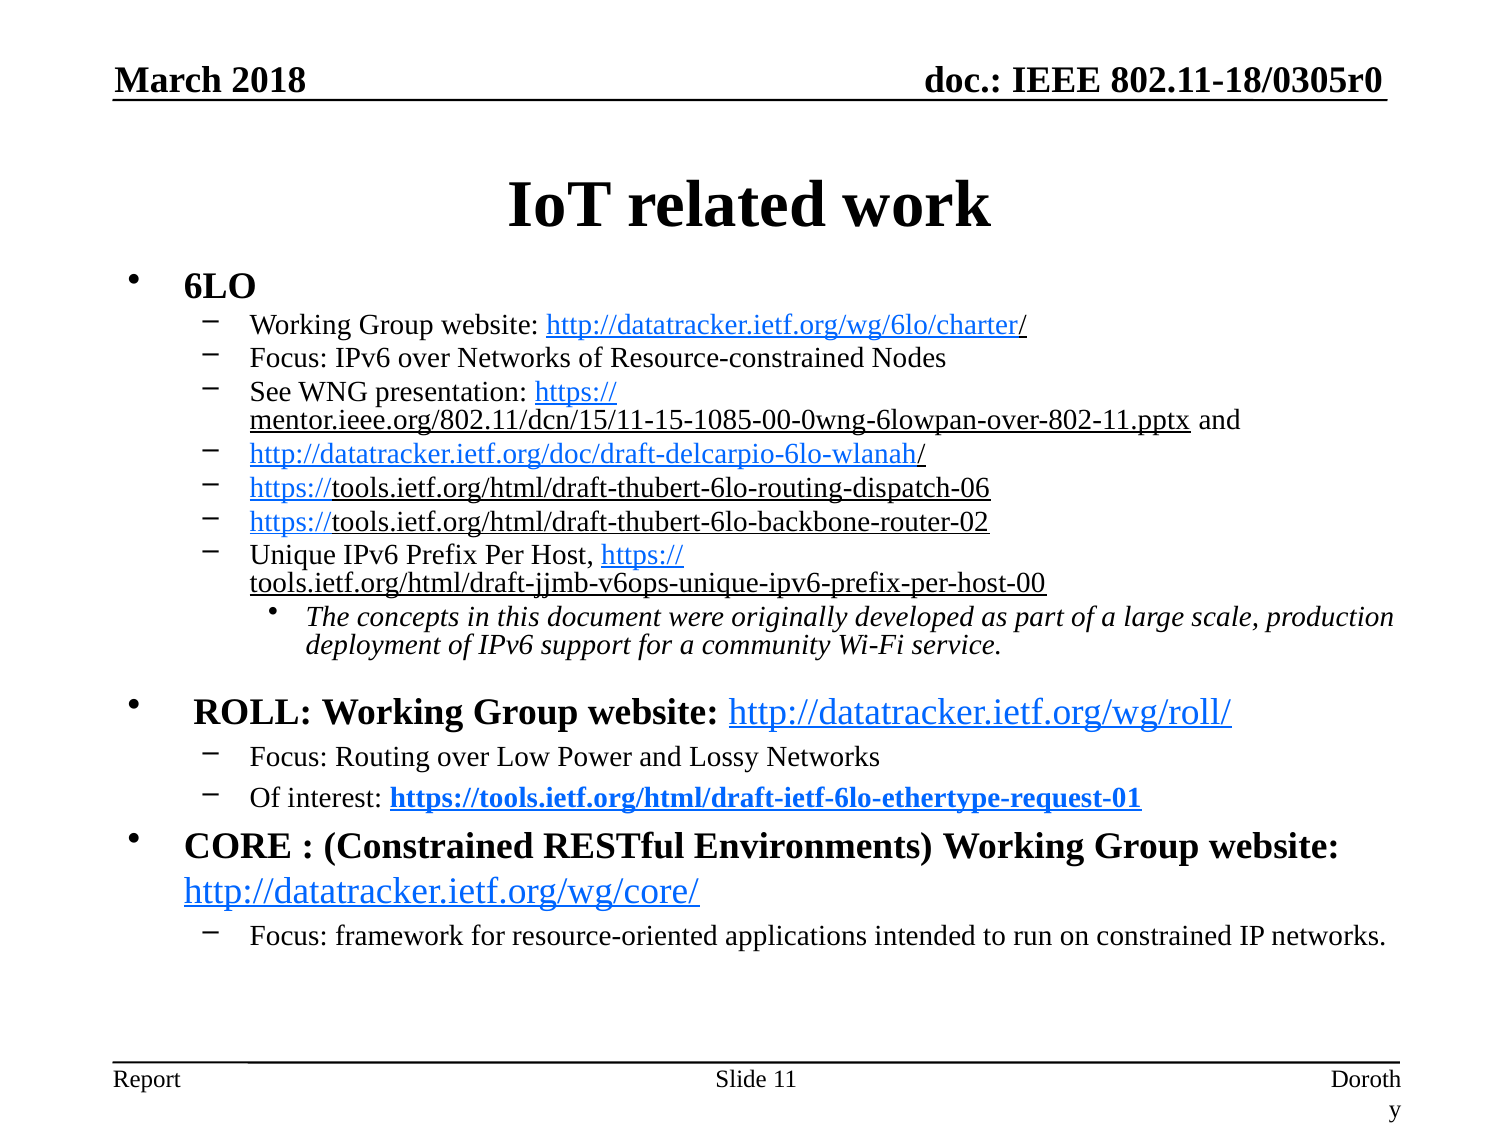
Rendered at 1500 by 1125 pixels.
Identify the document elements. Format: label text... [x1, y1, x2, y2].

slide_number Slide 11 [712, 1062, 800, 1093]
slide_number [114, 54, 425, 100]
title IoT related work [112, 112, 1388, 262]
footer Dorothy Stanley, HPE [1325, 1062, 1402, 1093]
list 6LO Working Group website: http://datatracker.ietf.org/wg/6lo/charter/ Focus: IPv6 over Networks of Resource-constrained Nodes See WNG presentation: https://mentor.ieee.org/802.11/dcn/15/11-15-1085-00-0wng-6lowpan-over-802-11.pptx and http://datatracker.ietf.org/doc/draft-delcarpio-6lo-wlanah/ https://tools.ietf.org/html/draft-thubert-6lo-routing-dispatch-06 https://tools.ietf.org/html/draft-thubert-6lo-backbone-router-02 Unique IPv6 Prefix Per Host, https://tools.ietf.org/html/draft-jjmb-v6ops-unique-ipv6-prefix-per-host-00 The concepts in this document were originally developed as part of a large scale, production deployment of IPv6 support for a community Wi-Fi service. ROLL: Working Group website: http://datatracker.ietf.org/wg/roll/ Focus: Routing over Low Power and Lossy Networks Of interest: https://tools.ietf.org/html/draft-ietf-6lo-ethertype-request-01 CORE : (Constrained RESTful Environments) Working Group website: http://datatracker.ietf.org/wg/core/ Focus: framework for resource-oriented applications intended to run on constrained IP networks. [112, 262, 1425, 1038]
